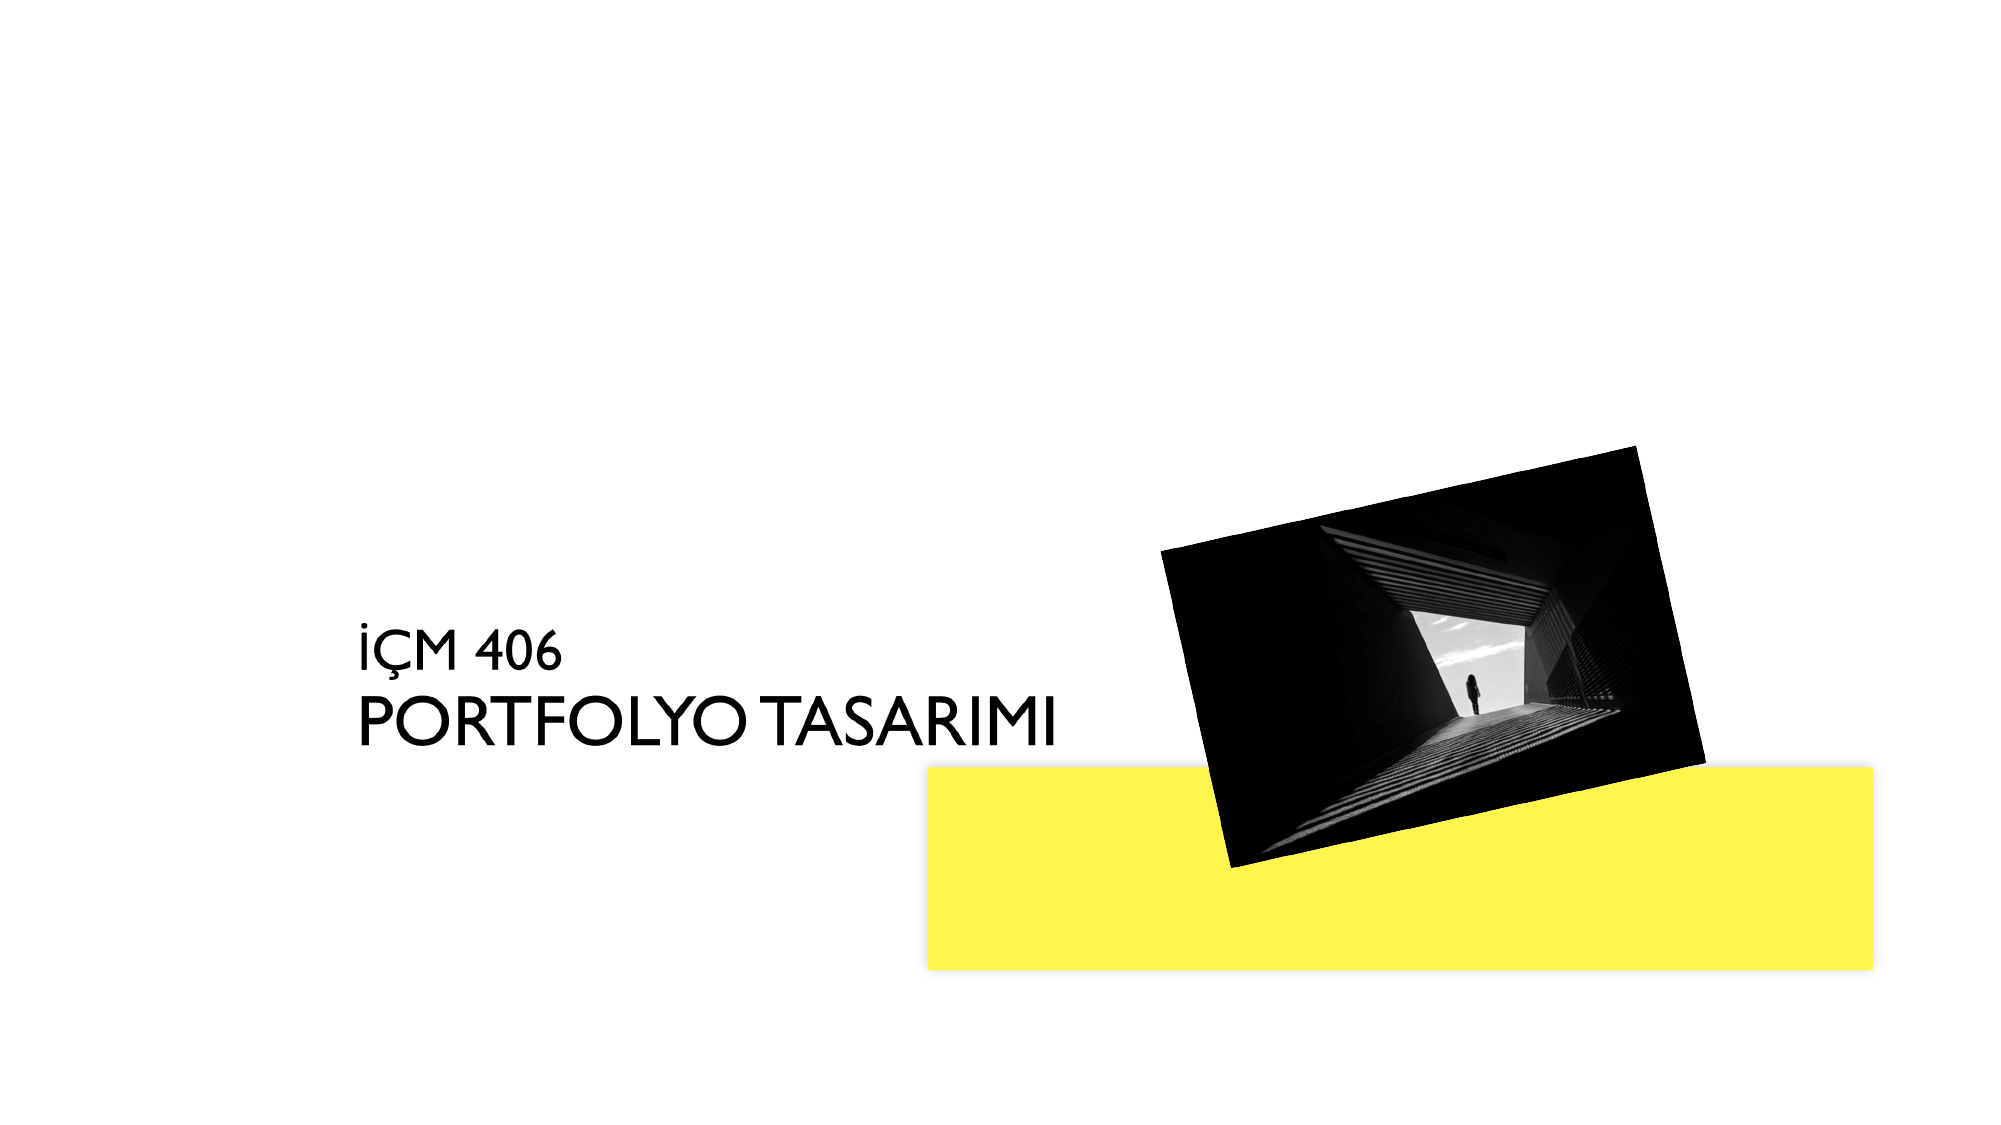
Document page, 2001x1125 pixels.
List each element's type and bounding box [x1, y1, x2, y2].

text_box [927, 766, 1874, 971]
picture [313, 545, 1102, 806]
picture [1161, 446, 1706, 868]
